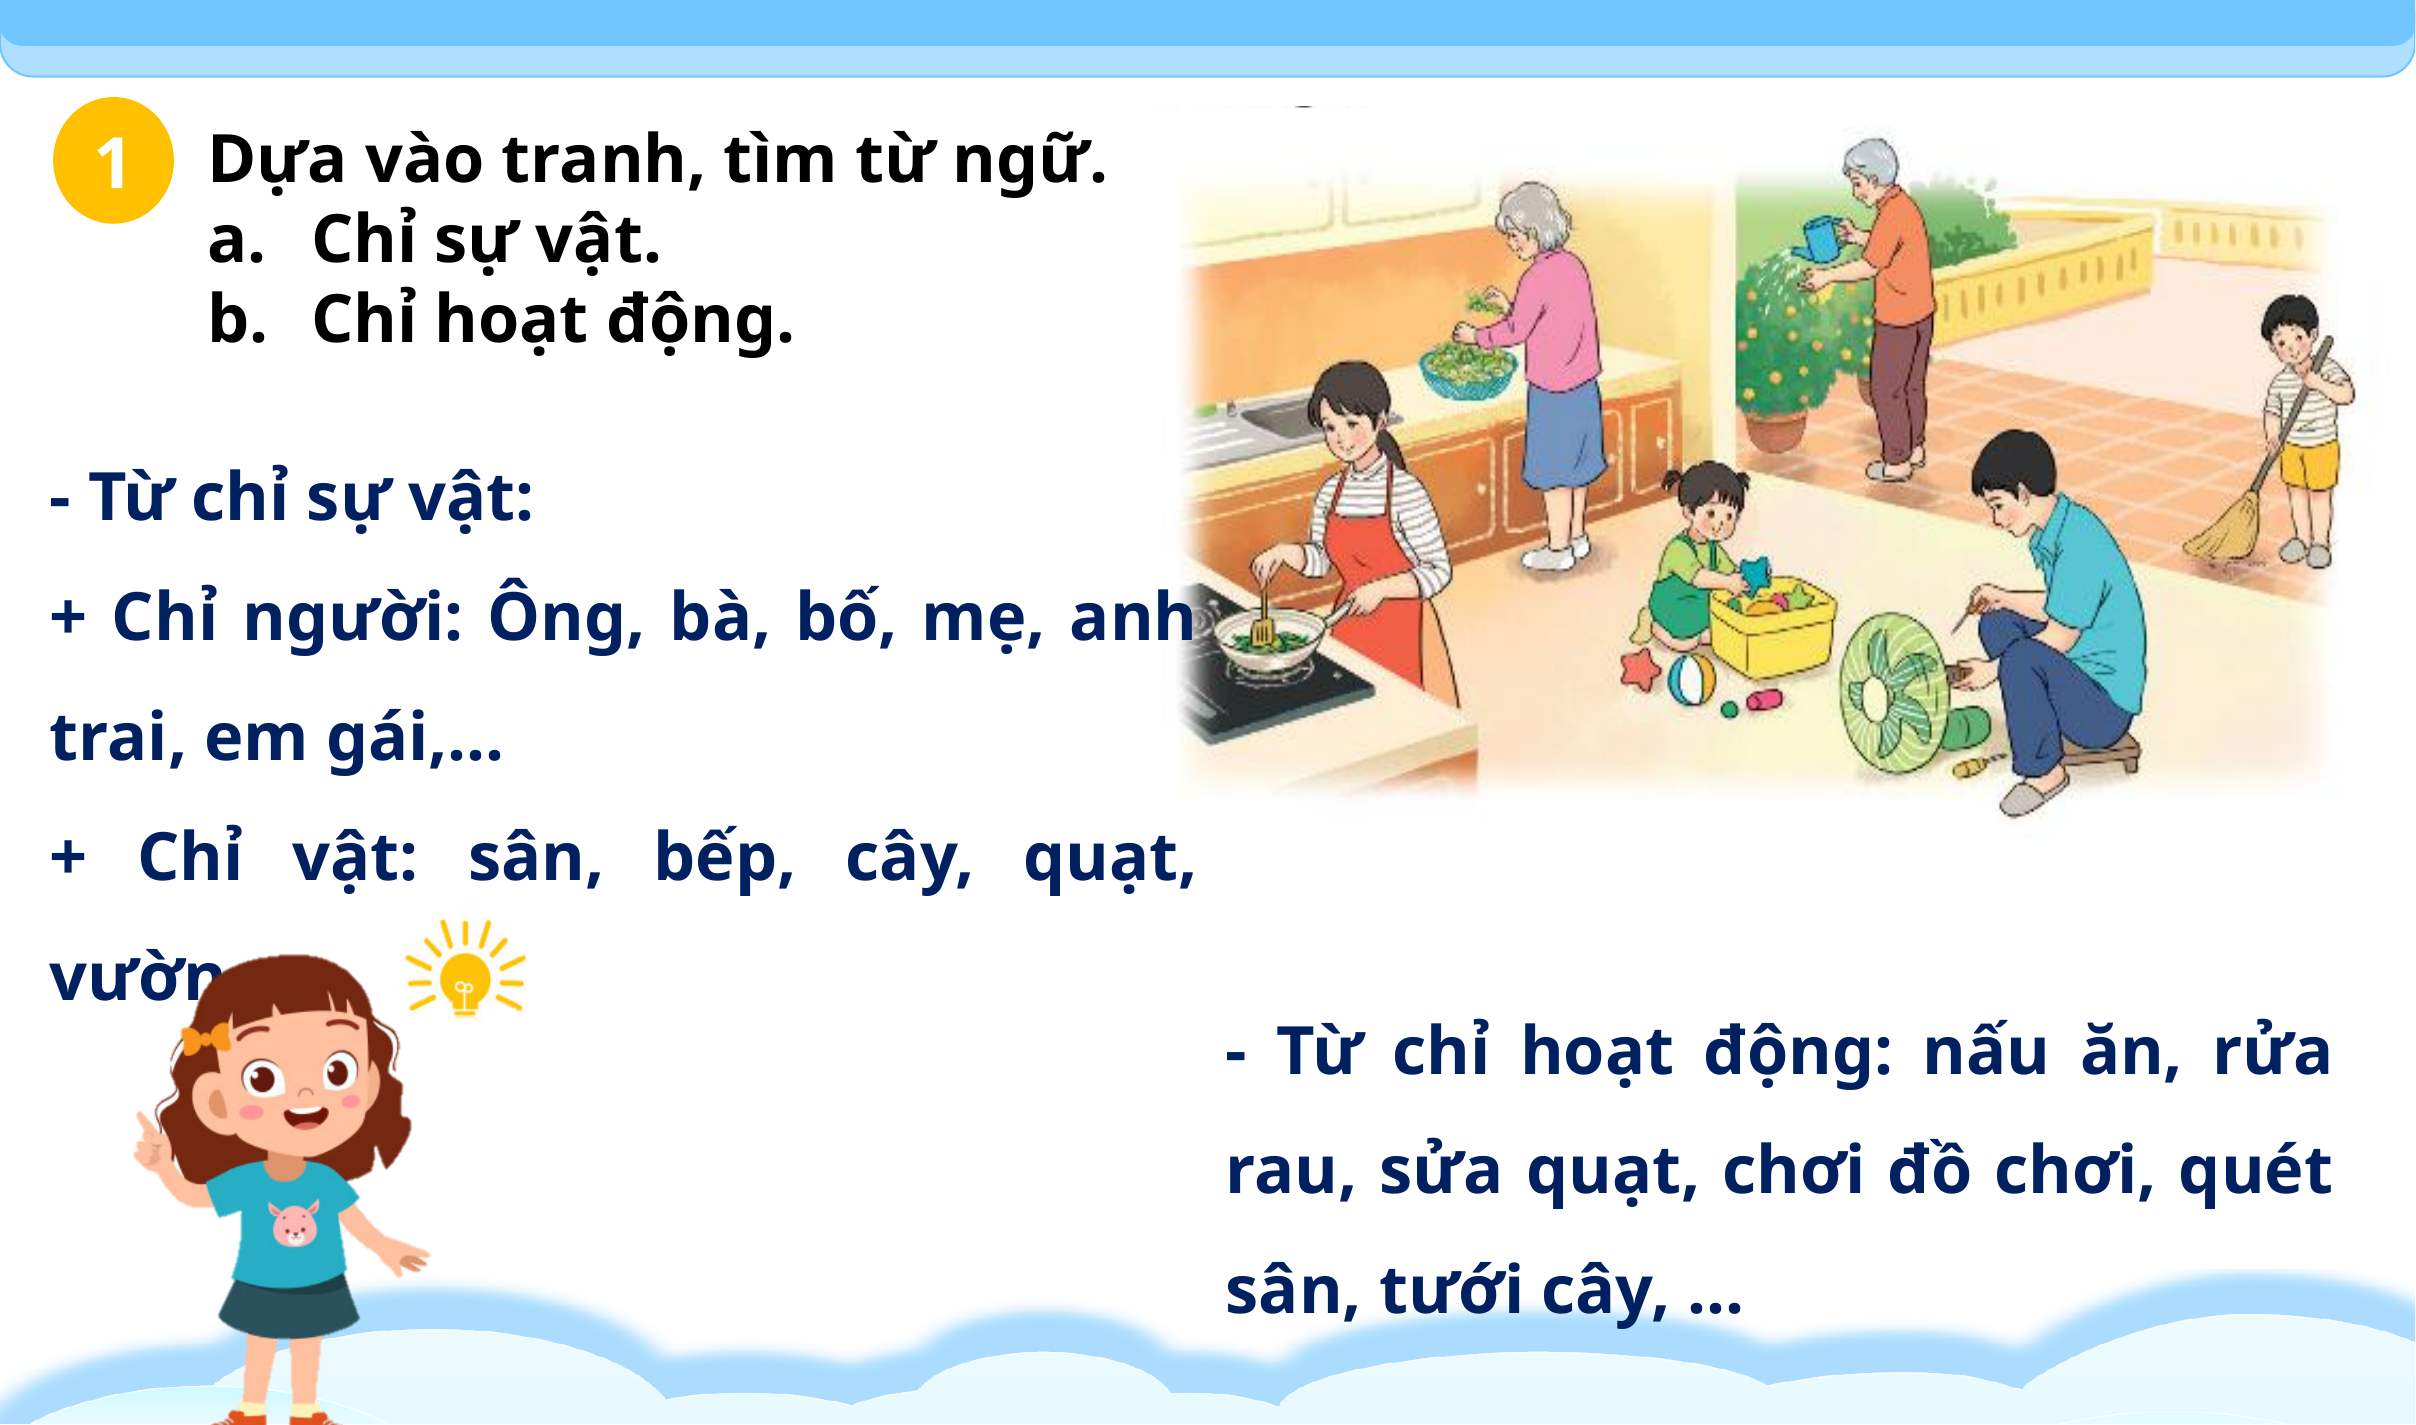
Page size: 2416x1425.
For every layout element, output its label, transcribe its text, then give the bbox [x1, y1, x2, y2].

picture [1153, 106, 2416, 866]
text_box - Từ chỉ hoạt động: nấu ăn, rửa rau, sửa quạt, chơi đồ chơi, quét sân, tưới cây, … [1207, 958, 2353, 1269]
text_box 1 [52, 95, 175, 225]
text_box - Từ chỉ sự vật: + Chỉ người: Ông, bà, bố, mẹ, anh trai, em gái,… + Chỉ vật: sân, bếp, cây, quạt, vườn, … [31, 404, 1217, 1023]
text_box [0, 0, 2416, 77]
text_box Dựa vào tranh, tìm từ ngữ. Chỉ sự vật. Chỉ hoạt động. [188, 106, 1153, 365]
picture [0, 826, 2416, 1425]
